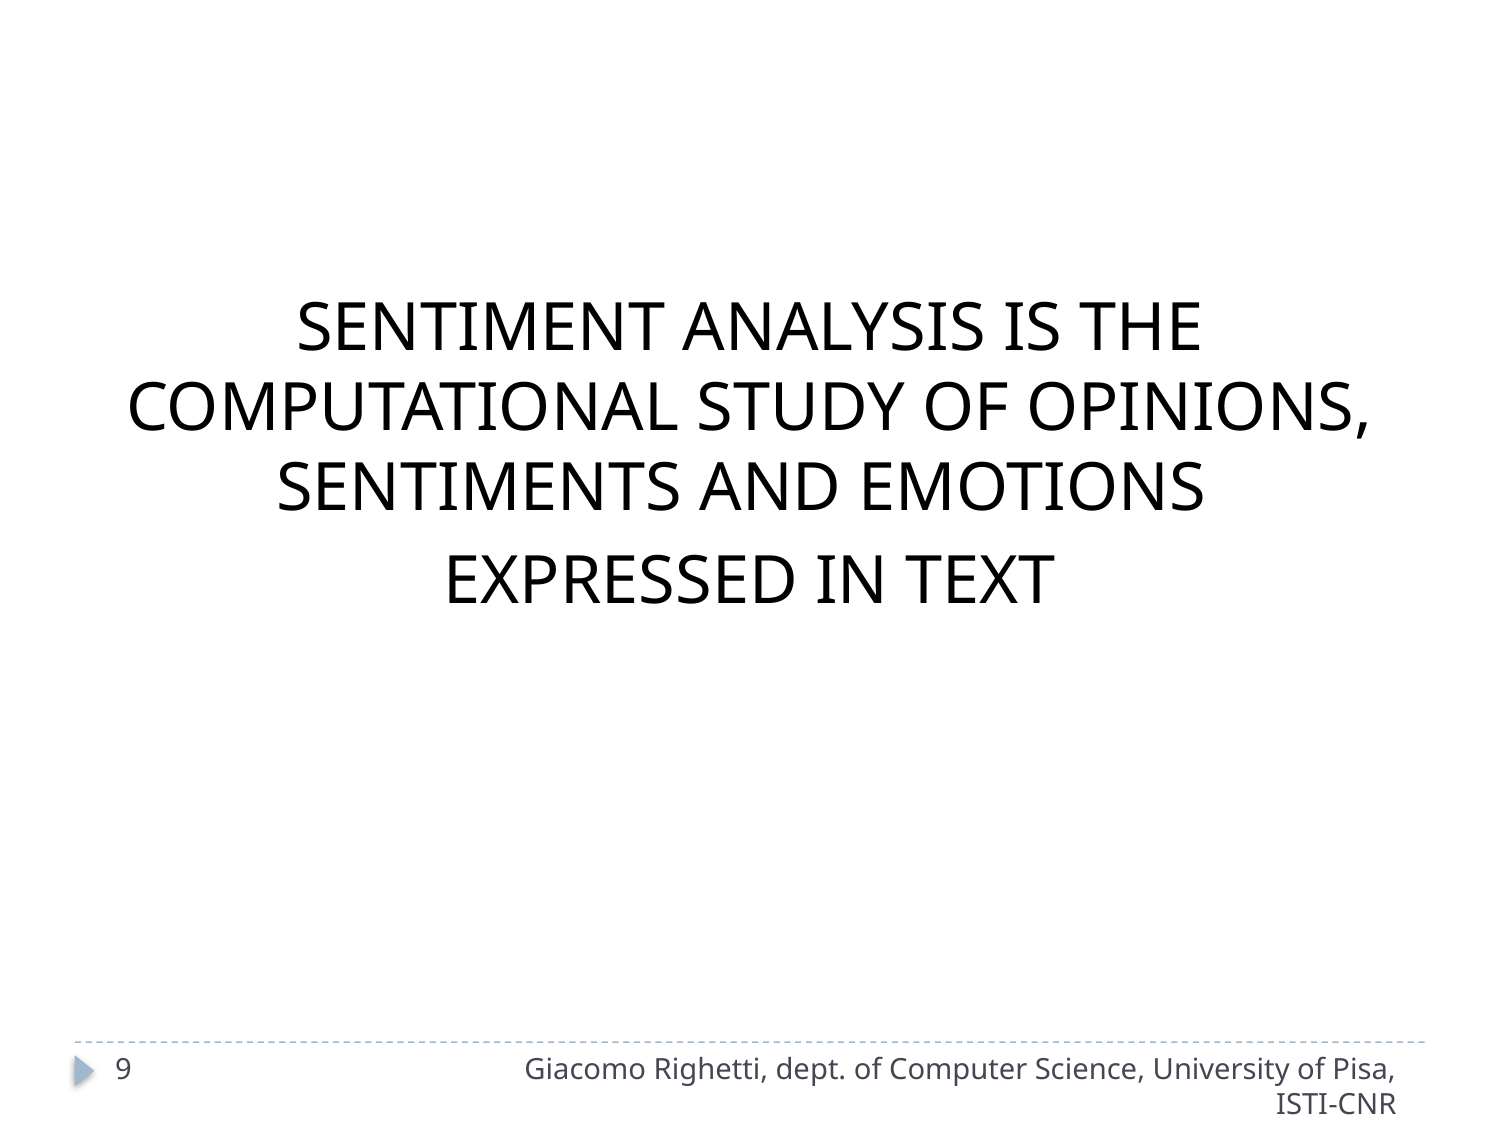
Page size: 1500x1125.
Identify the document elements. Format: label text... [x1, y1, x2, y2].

slide_number 9 [100, 1042, 426, 1103]
footer Giacomo Righetti, dept. of Computer Science, University of Pisa, ISTI-CNR [475, 1042, 1412, 1102]
list Sentiment analysis is the computational study of opinions, sentiments and emotions expressed in text [41, 184, 1459, 716]
